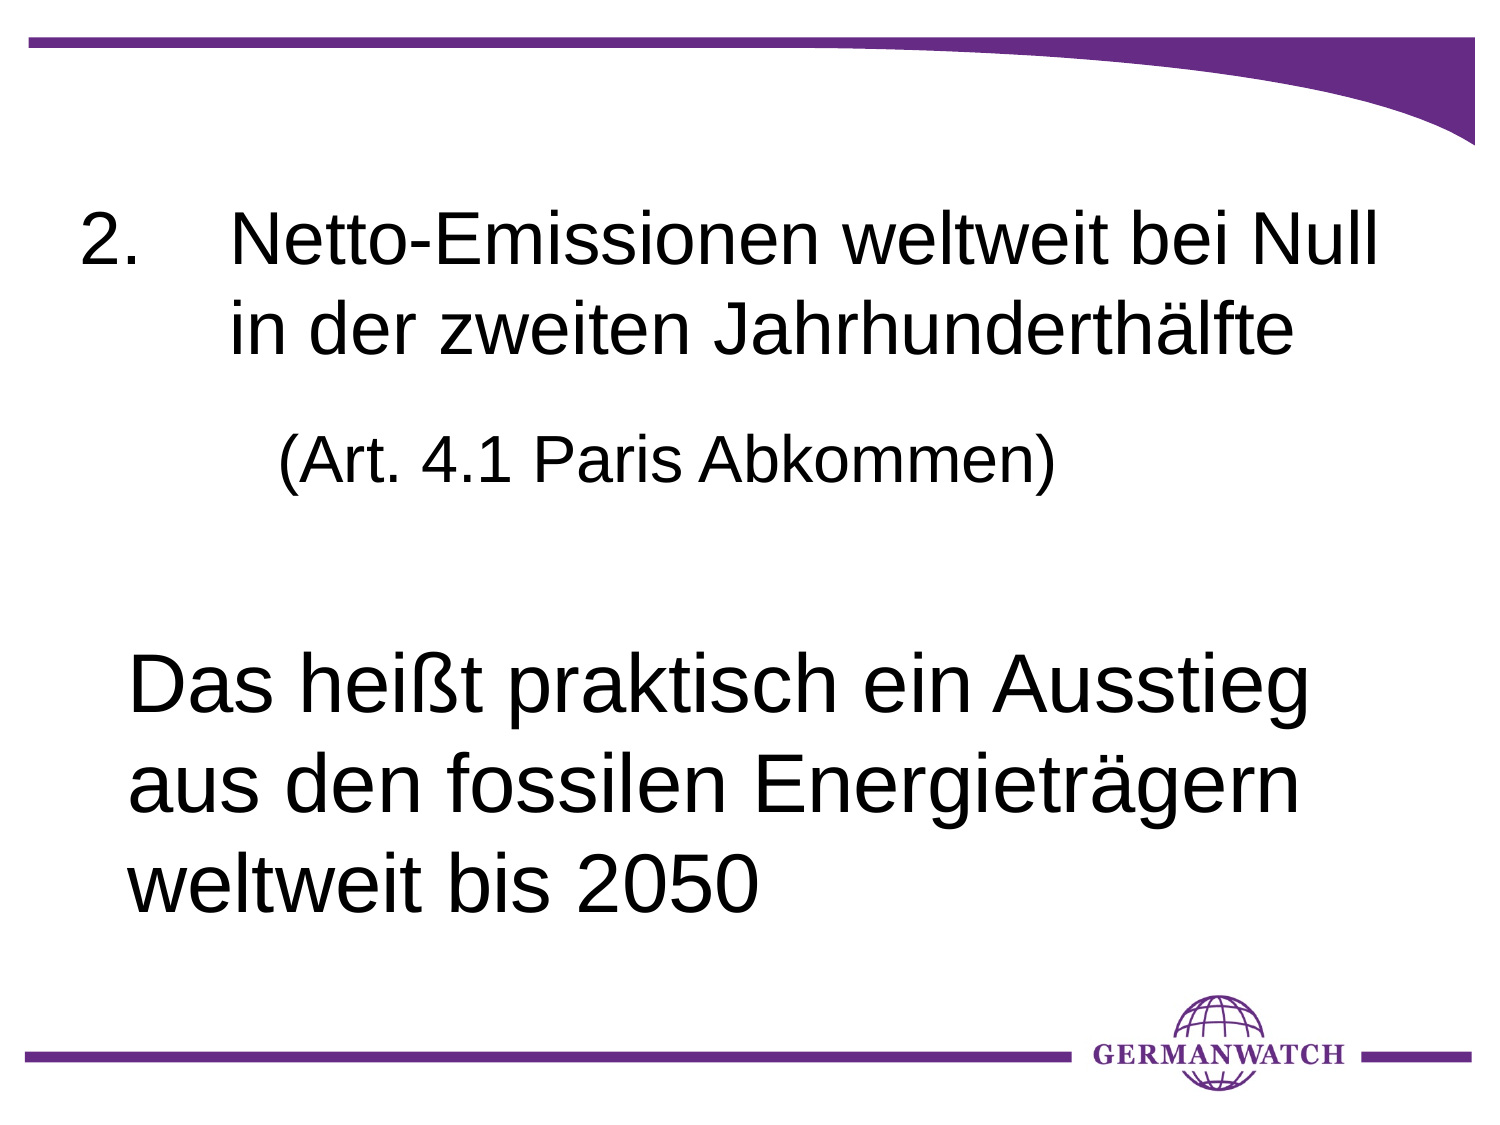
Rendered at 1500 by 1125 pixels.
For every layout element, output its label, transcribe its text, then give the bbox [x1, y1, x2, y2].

title 2. Netto-Emissionen weltweit bei Null in der zweiten Jahrhunderthälfte [64, 172, 1424, 388]
list (Art. 4.1 Paris Abkommen) Das heißt praktisch ein Ausstieg aus den fossilen Energieträgern weltweit bis 2050 [112, 408, 1388, 917]
picture [1085, 993, 1356, 1094]
